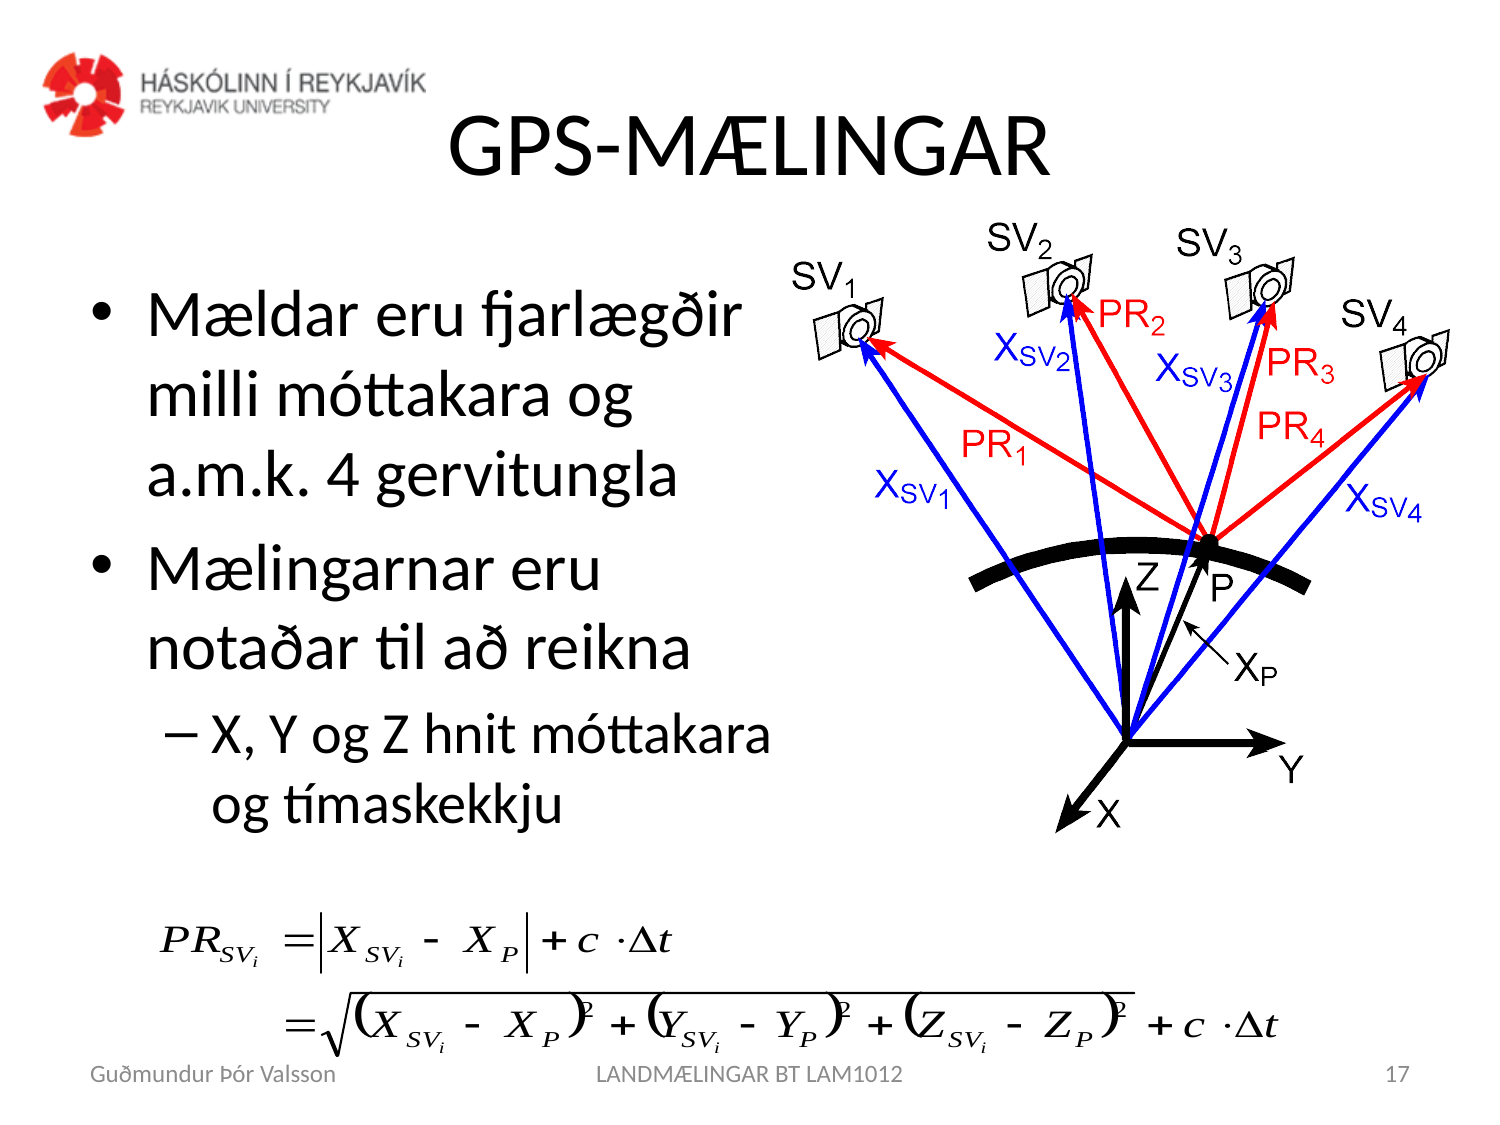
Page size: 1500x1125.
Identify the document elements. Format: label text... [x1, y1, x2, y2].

slide_number 17 [1074, 1042, 1425, 1103]
list Mældar eru fjarlægðir milli móttakara og a.m.k. 4 gervitungla Mælingarnar eru notaðar til að reikna X, Y og Z hnit móttakara og tímaskekkju [75, 262, 810, 1005]
picture [35, 35, 426, 153]
footer LANDMÆLINGAR BT LAM1012 [512, 1074, 988, 1103]
picture [787, 212, 1451, 838]
title GPS-MÆLINGAR [75, 45, 1425, 233]
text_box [150, 903, 1290, 1066]
slide_number Guðmundur Þór Valsson [75, 1042, 425, 1103]
